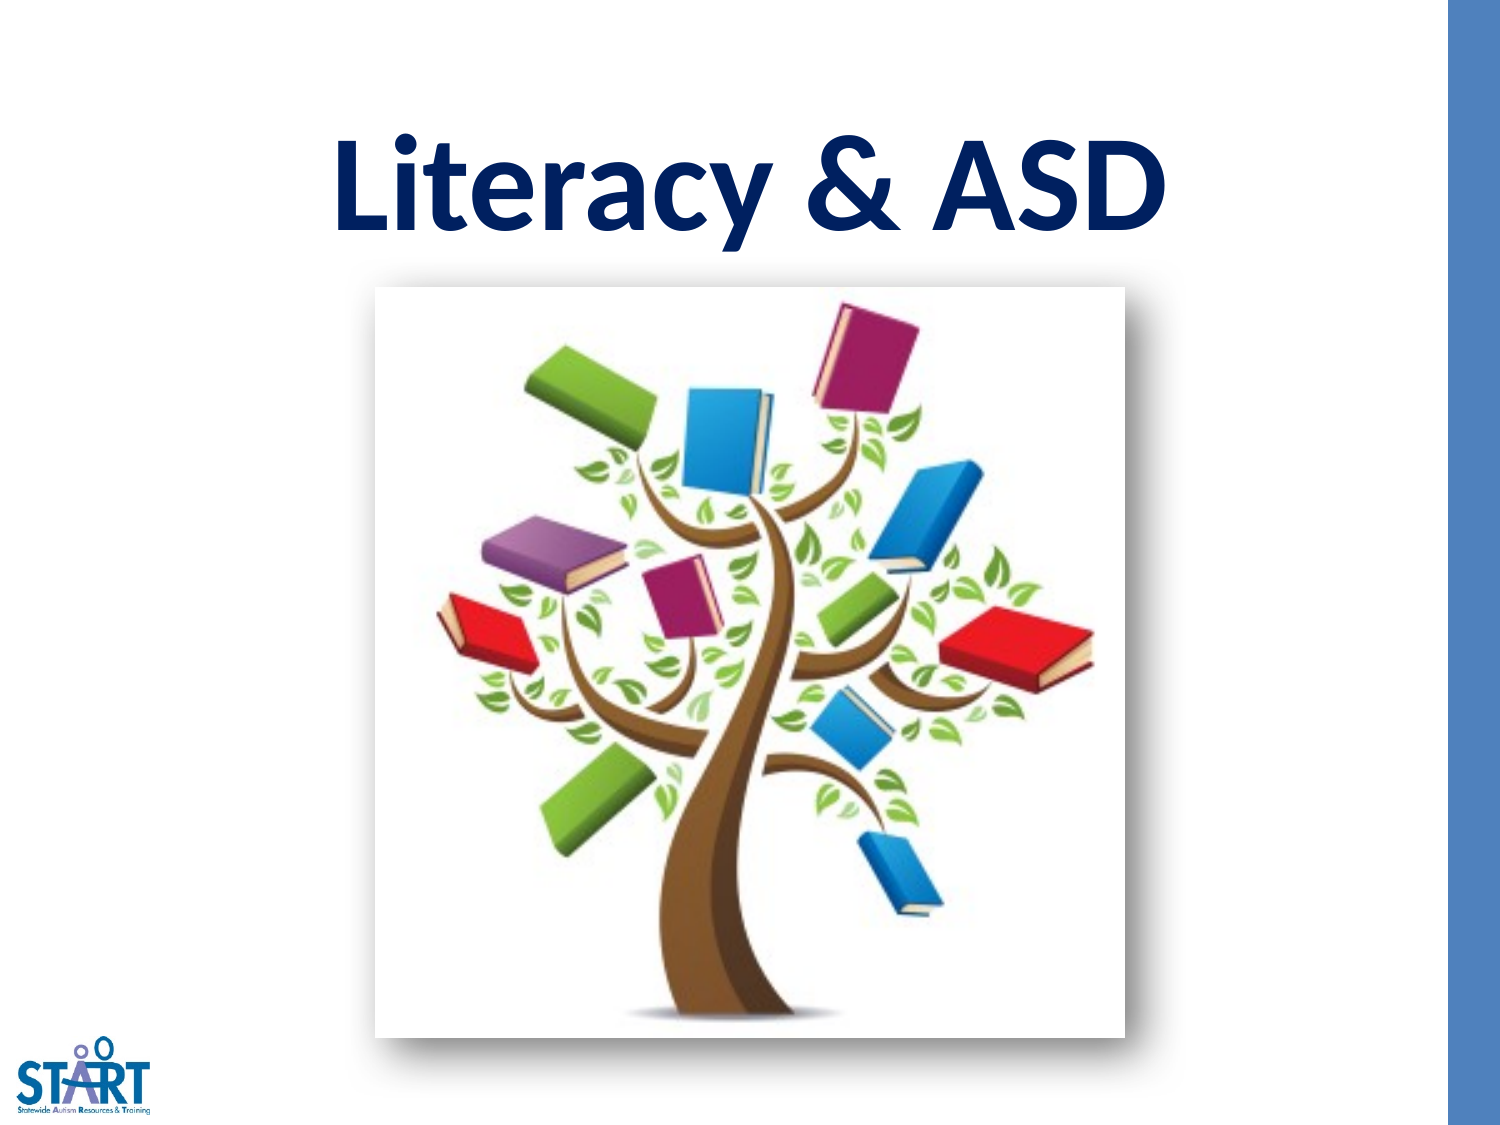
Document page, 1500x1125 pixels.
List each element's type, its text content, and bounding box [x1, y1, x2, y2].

picture [16, 1036, 150, 1115]
picture [374, 287, 1126, 1038]
title Literacy & ASD [112, 112, 1388, 238]
